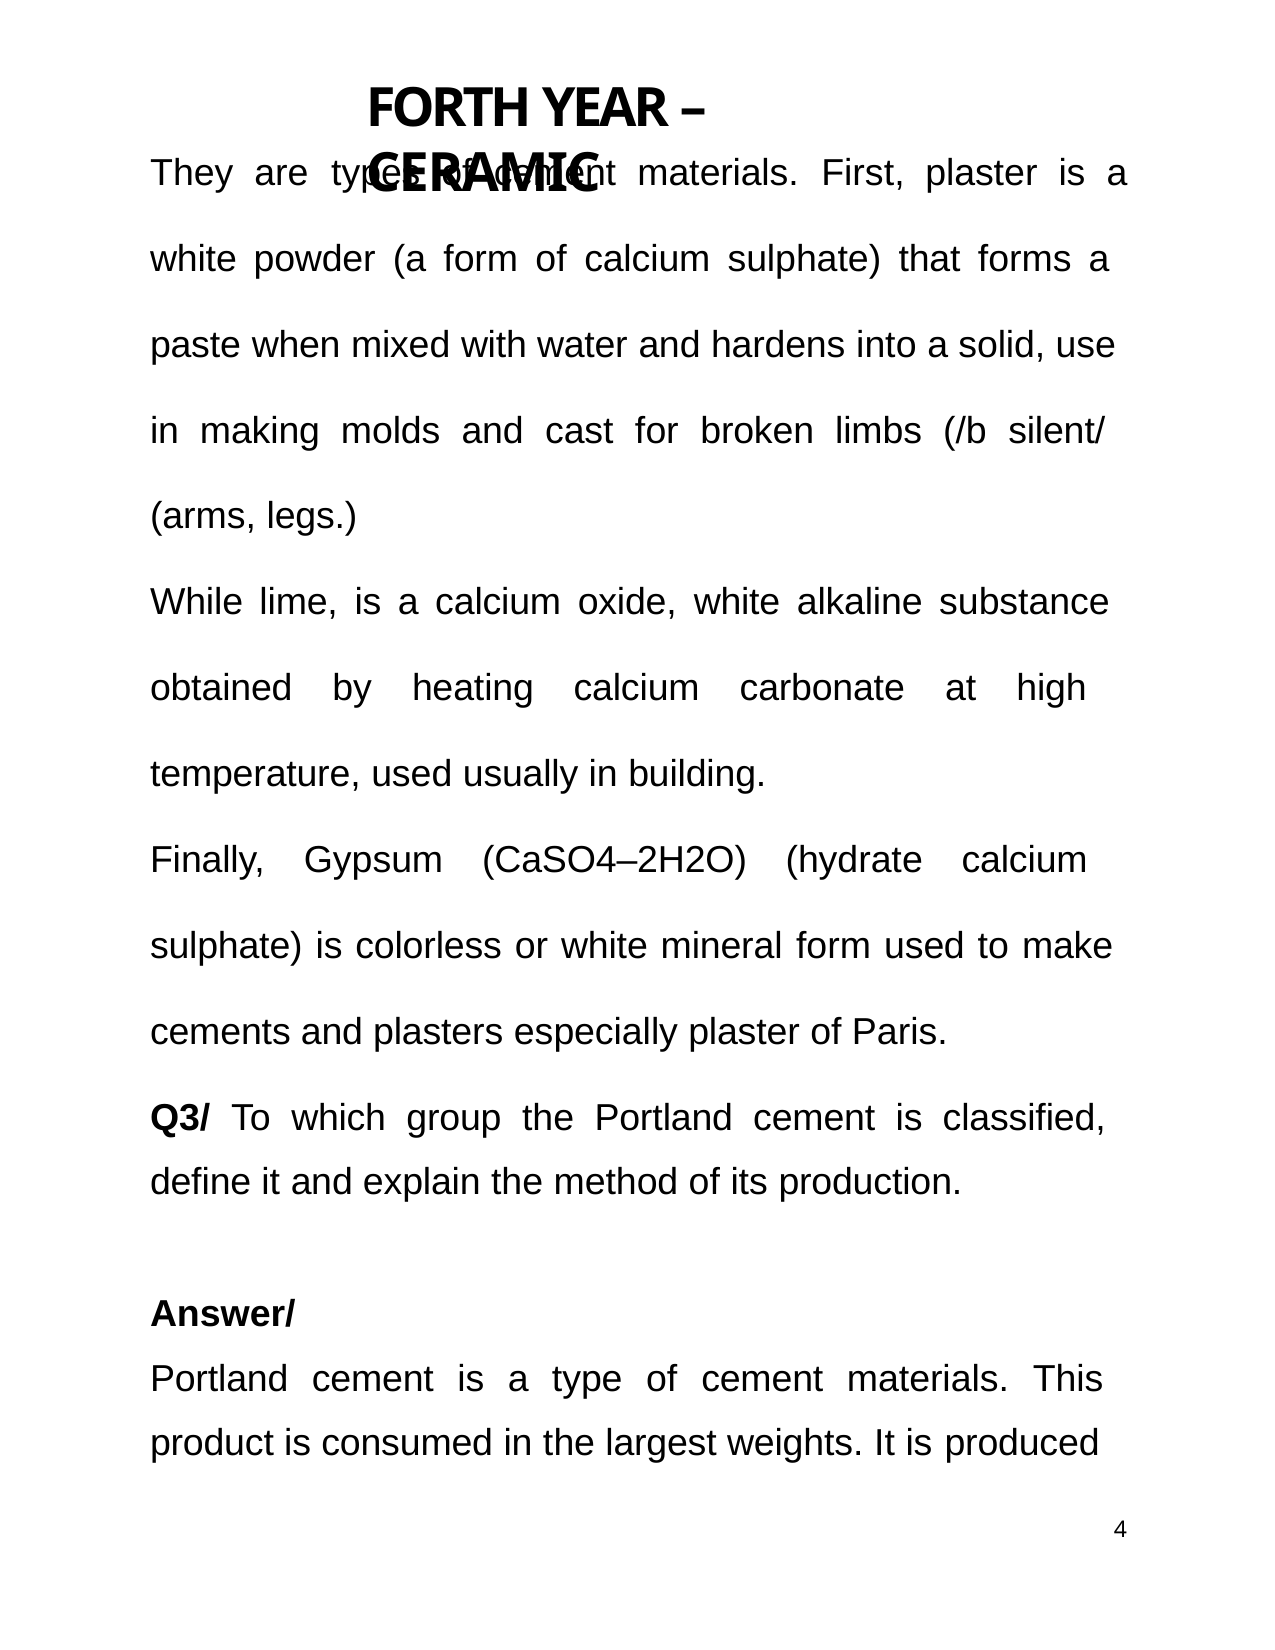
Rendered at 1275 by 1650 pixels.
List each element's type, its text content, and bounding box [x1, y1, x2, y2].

text_box They are types of cement materials. First, plaster is a white powder (a form of calcium sulphate) that forms a paste when mixed with water and hardens into a solid, use in making molds and cast for broken limbs (/b silent/ (arms, legs.) While lime, is a calcium oxide, white alkaline substance obtained by heating calcium carbonate at high temperature, used usually in building. Finally, Gypsum (CaSO4–2H2O) (hydrate calcium sulphate) is colorless or white mineral form used to make cements and plasters especially plaster of Paris. Q3/ To which group the Portland cement is classified, define it and explain the method of its production. Answer/ Portland cement is a type of cement materials. This product is consumed in the largest weights. It is produced [147, 145, 1128, 1463]
title FORTH YEAR – CERAMIC [363, 70, 912, 145]
slide_number 3 [1109, 1521, 1130, 1650]
